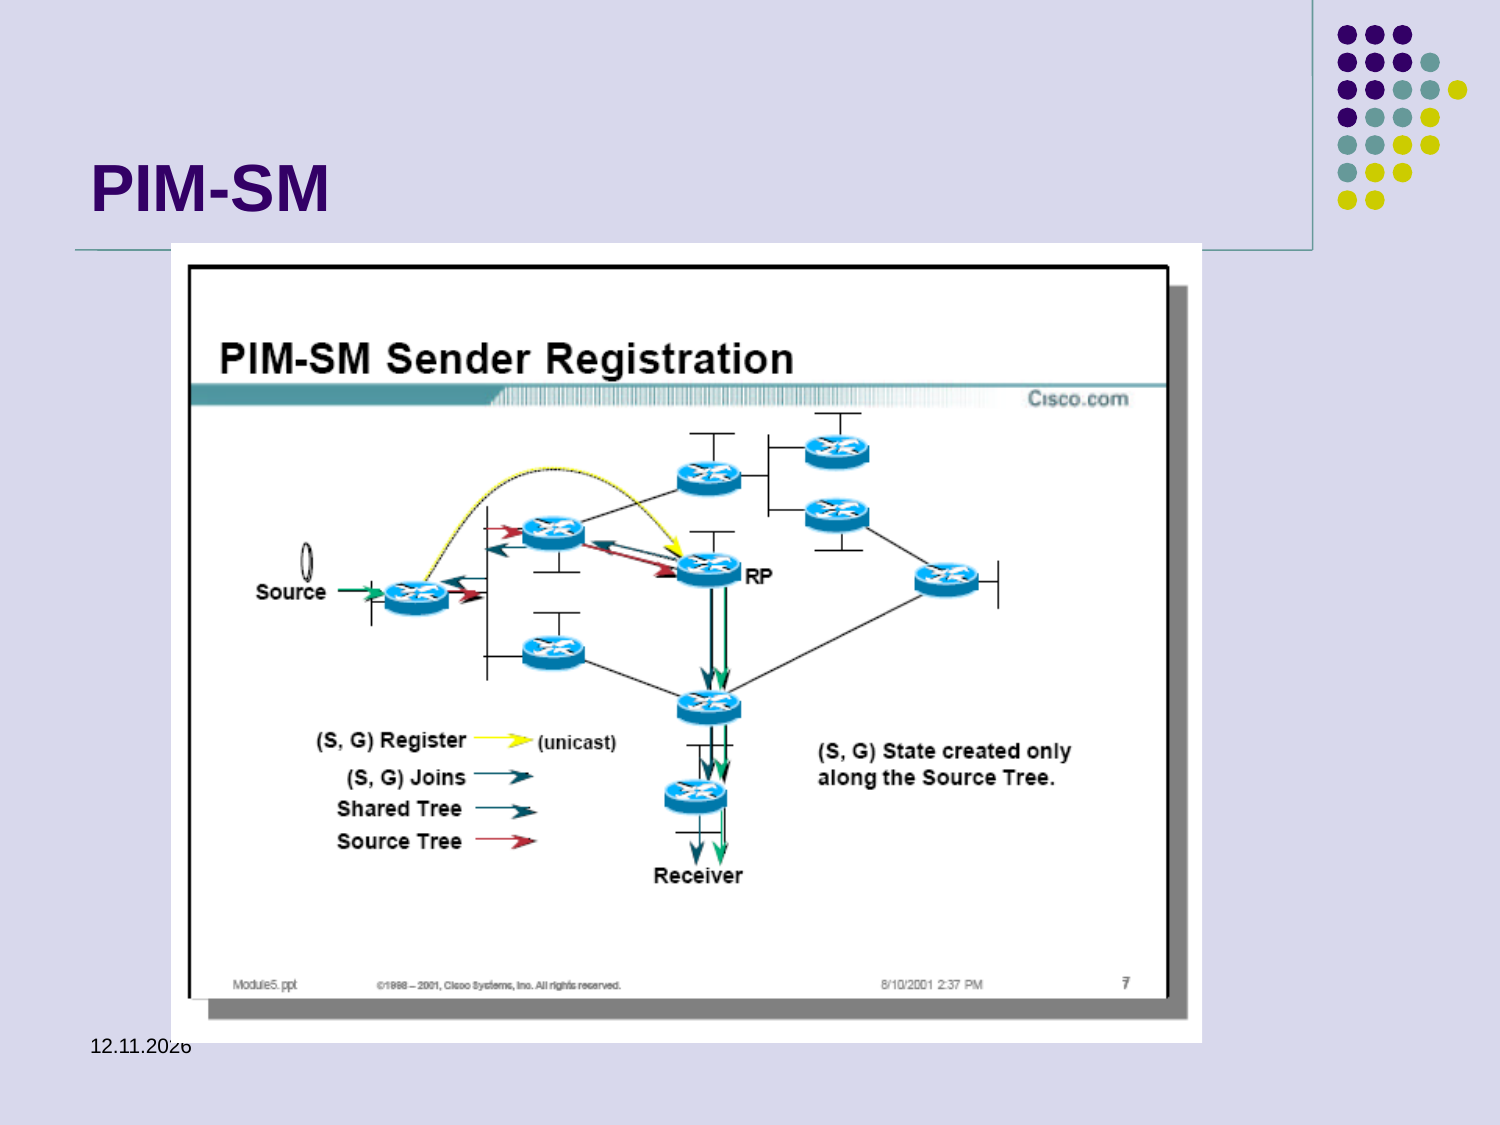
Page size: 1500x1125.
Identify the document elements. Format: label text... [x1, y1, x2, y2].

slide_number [75, 1025, 425, 1100]
title PIM-SM [75, 20, 1313, 233]
picture [170, 243, 1203, 1043]
